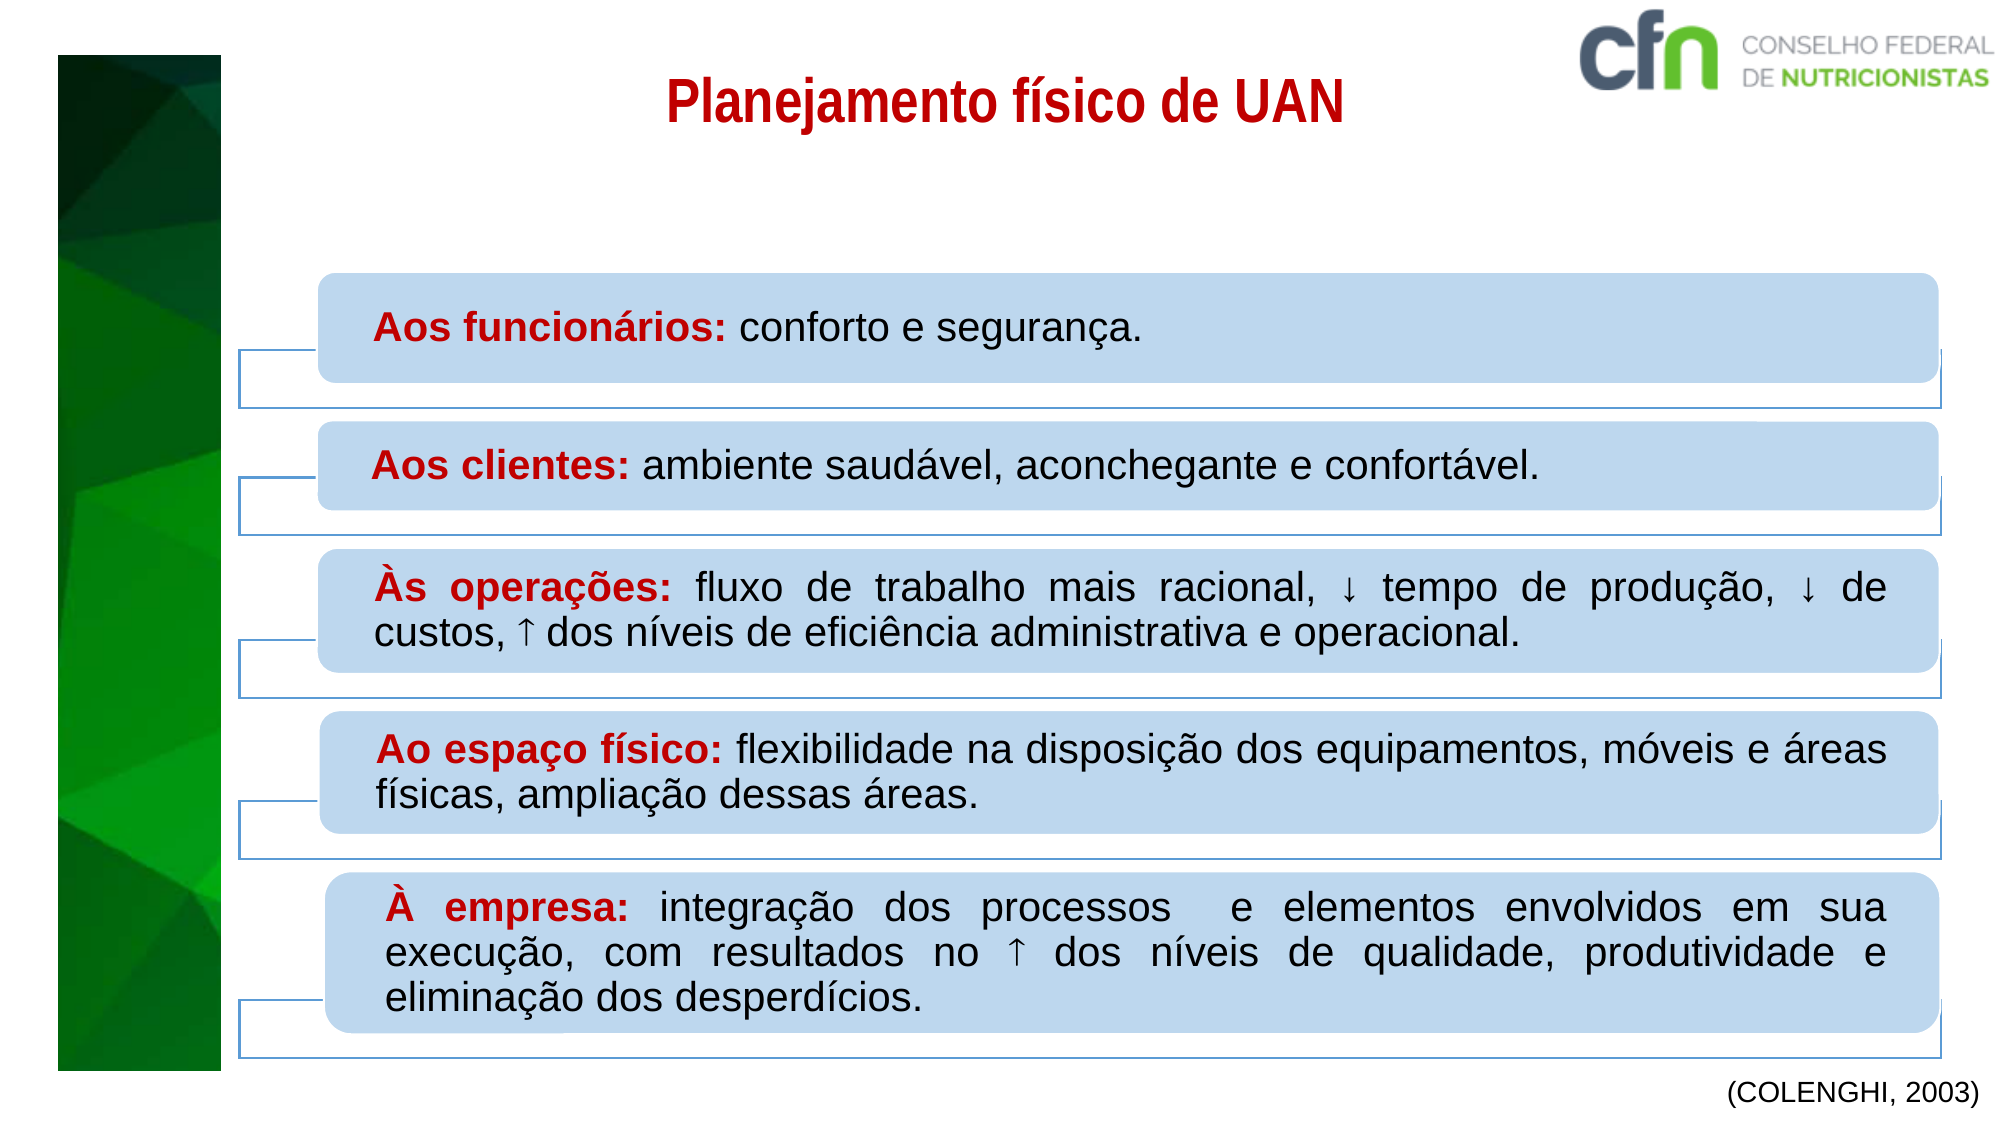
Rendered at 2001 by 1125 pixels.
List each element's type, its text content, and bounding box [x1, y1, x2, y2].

picture [58, 55, 221, 1071]
picture [1575, 6, 2000, 94]
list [239, 249, 1941, 1081]
text_box Planejamento físico de UAN [368, 52, 1644, 240]
text_box (COLENGHI, 2003) [1466, 1066, 1996, 1116]
